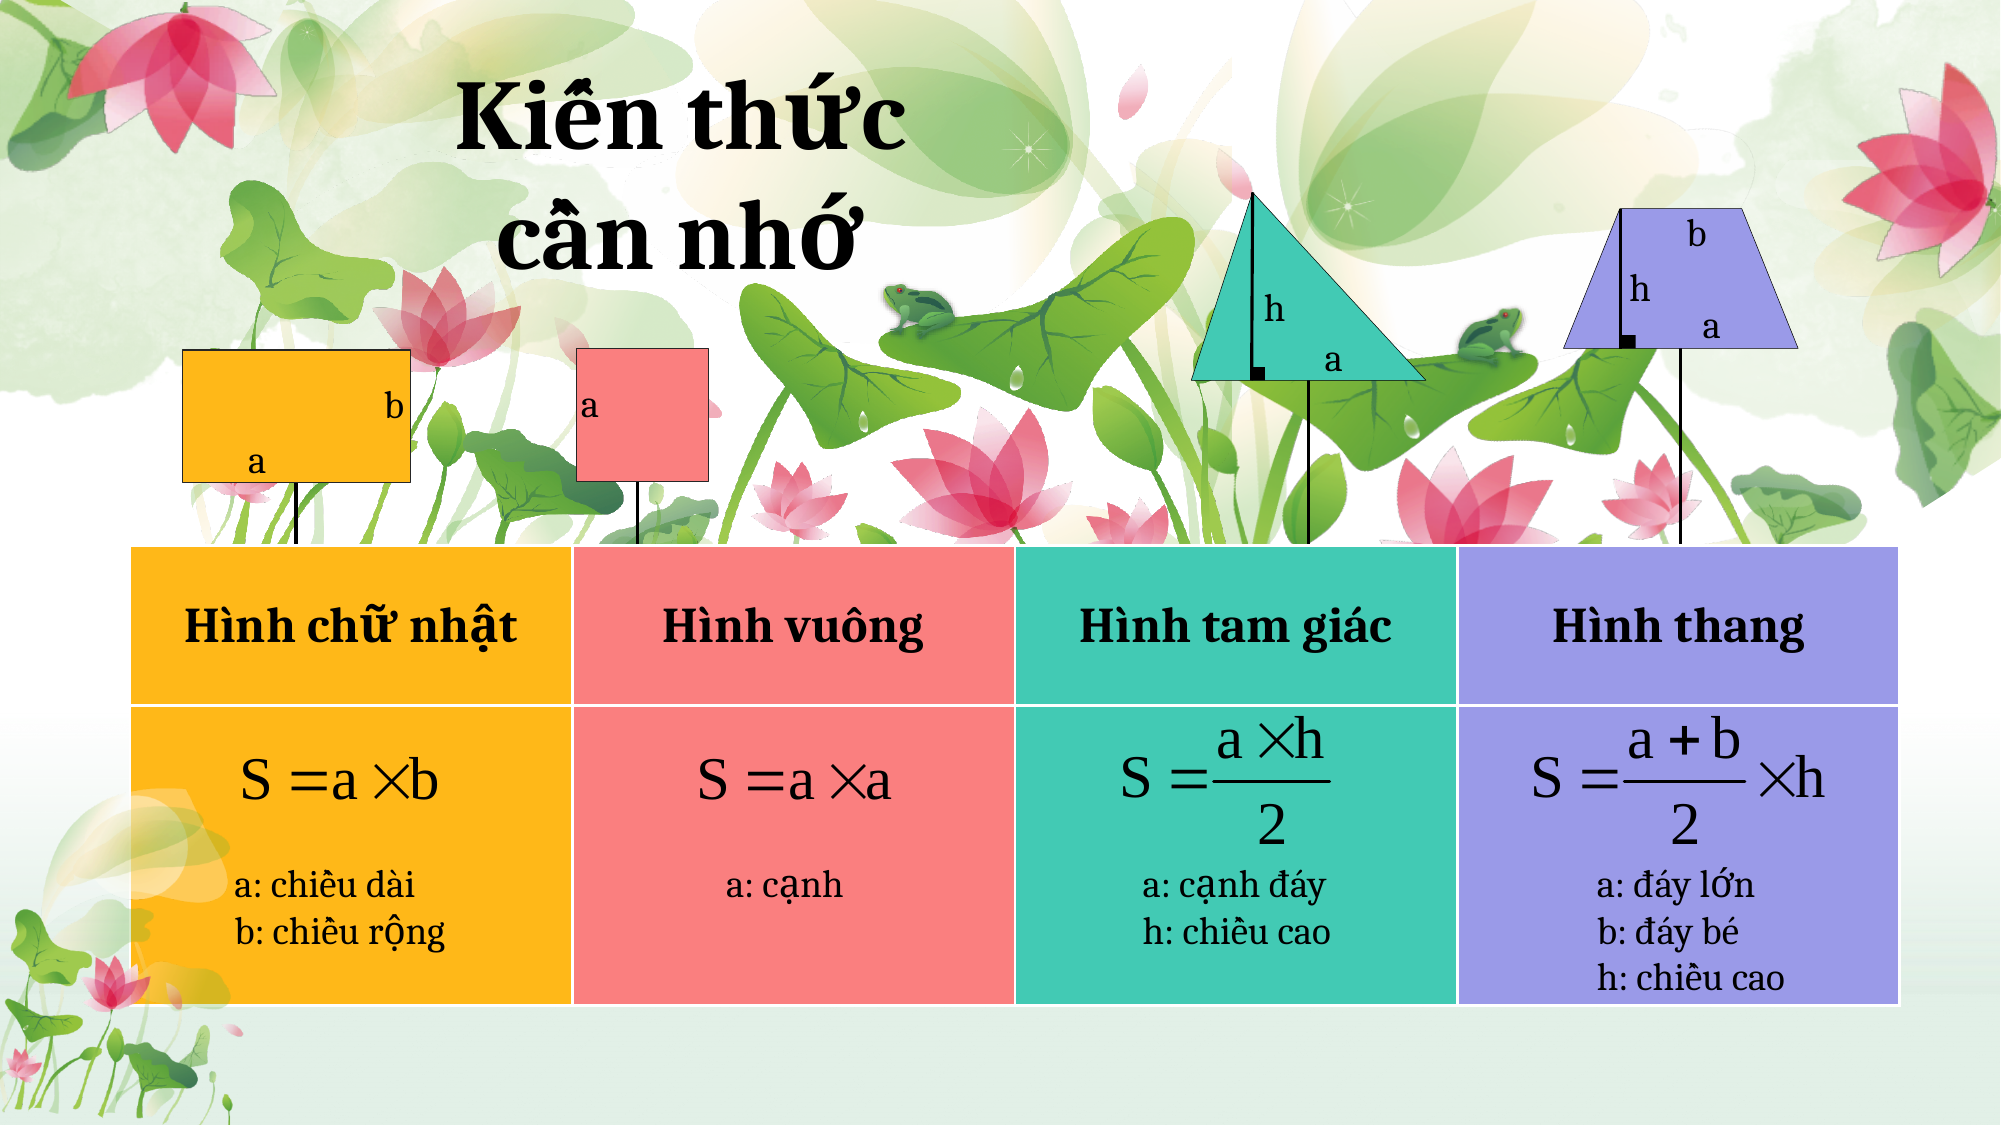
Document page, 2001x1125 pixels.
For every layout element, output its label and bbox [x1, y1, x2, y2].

text_box [233, 743, 452, 815]
text_box [689, 743, 908, 815]
text_box [182, 349, 433, 580]
text_box [1523, 700, 1839, 858]
text_box [1112, 700, 1342, 858]
picture [0, 0, 2001, 1125]
text_box [1190, 192, 1427, 581]
text_box [565, 348, 710, 600]
text_box [1563, 199, 1799, 581]
